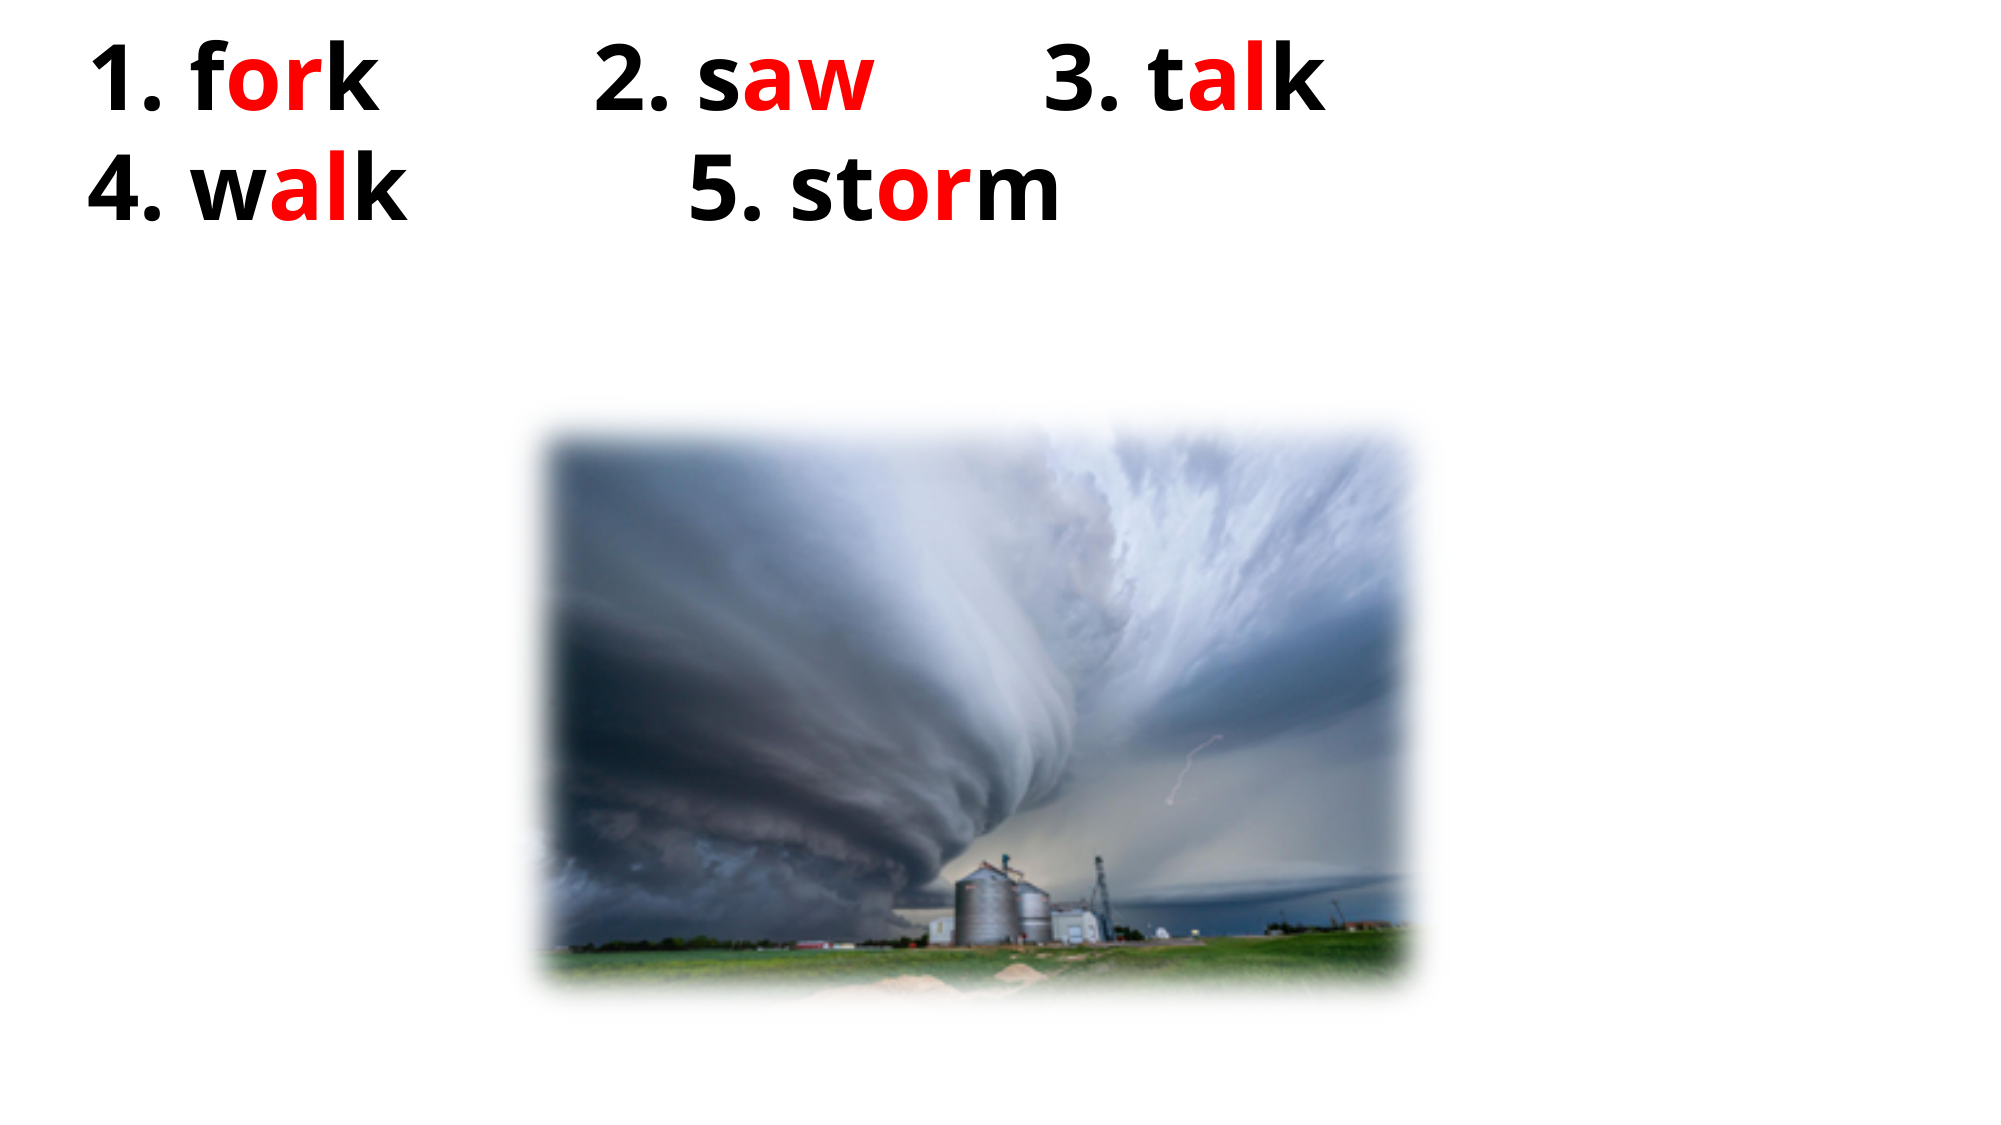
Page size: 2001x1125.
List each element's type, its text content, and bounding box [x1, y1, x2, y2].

text_box fork 2. saw 3. talk 4. walk 5. storm [72, 11, 1955, 477]
picture [504, 395, 1450, 1022]
